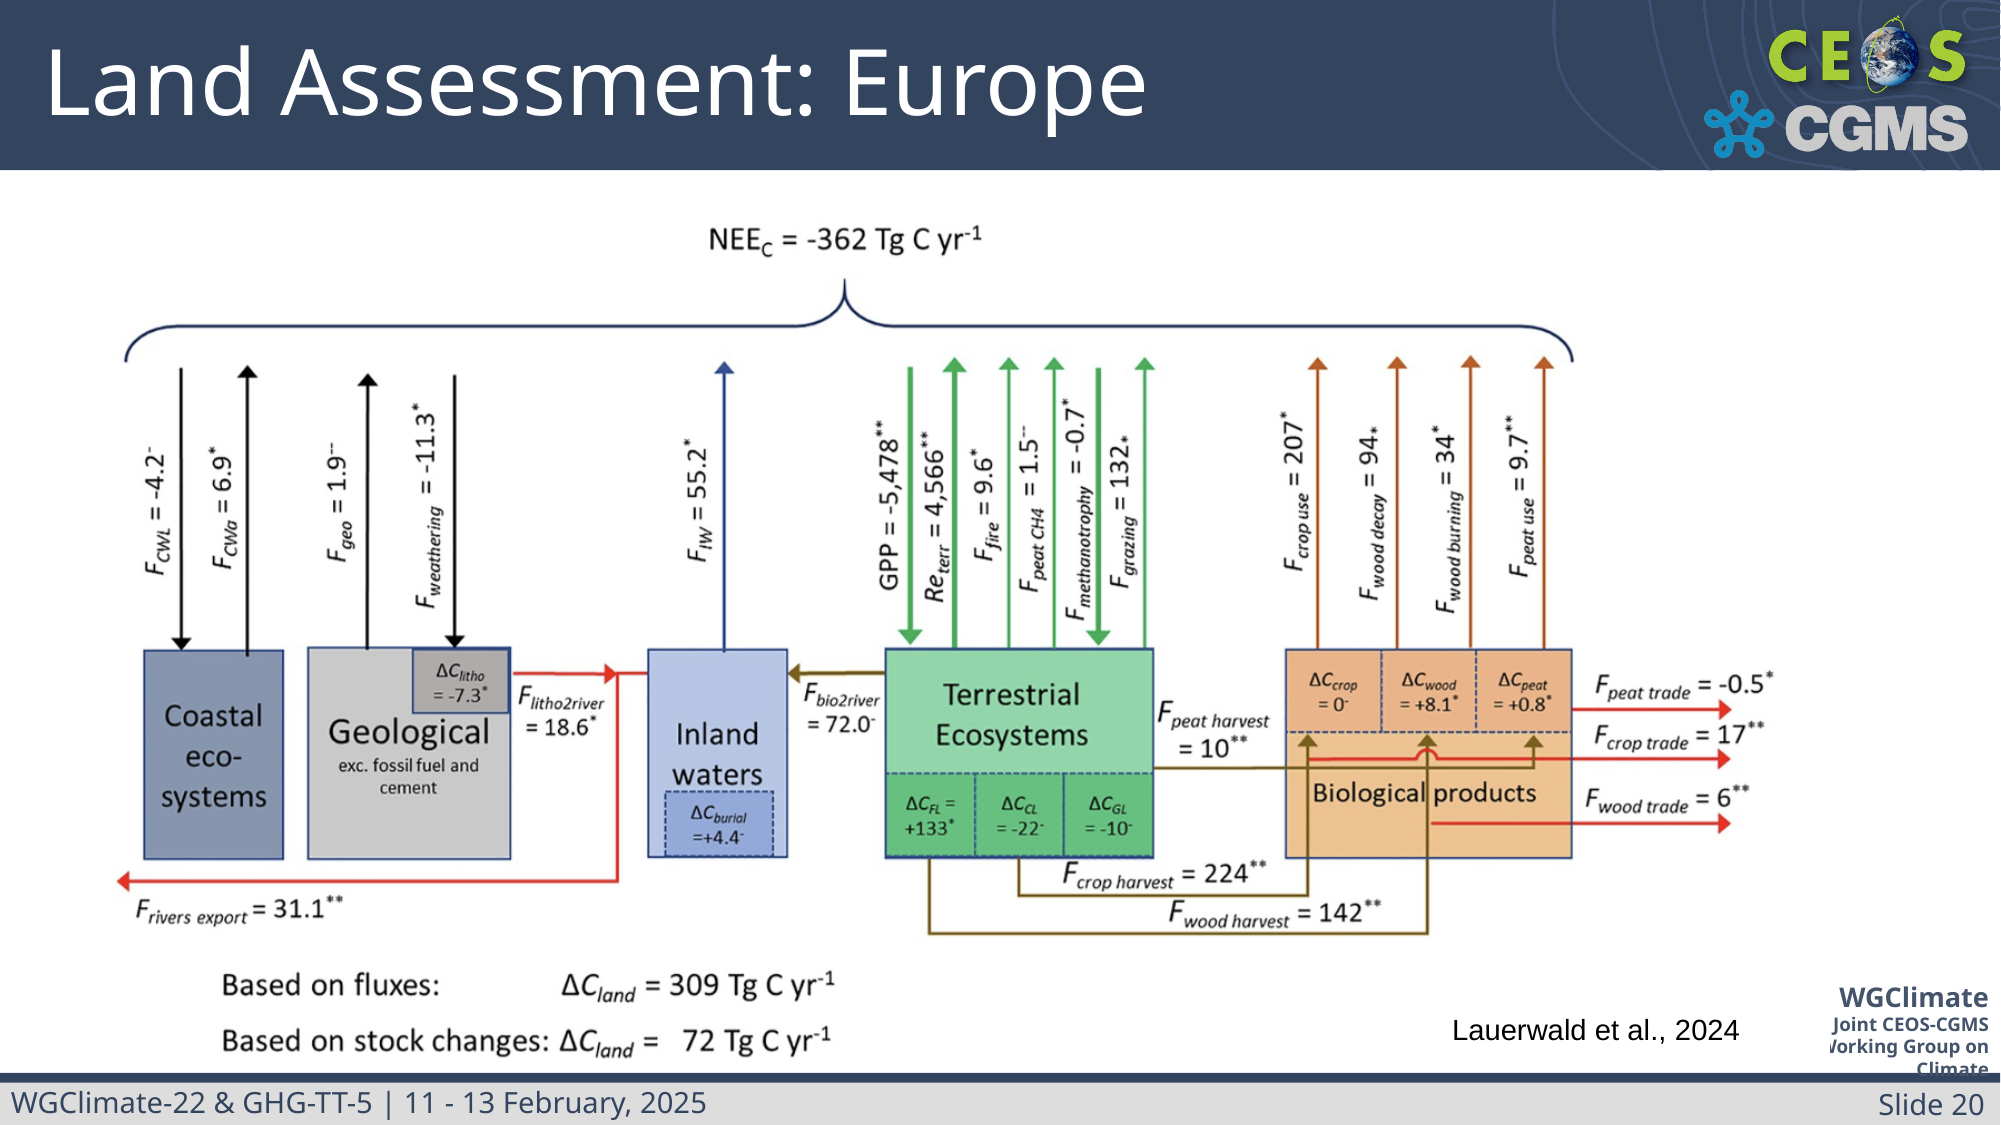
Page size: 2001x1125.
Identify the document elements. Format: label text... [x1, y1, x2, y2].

picture [44, 15, 2001, 1071]
title Land Assessment: Europe [28, 28, 1637, 157]
